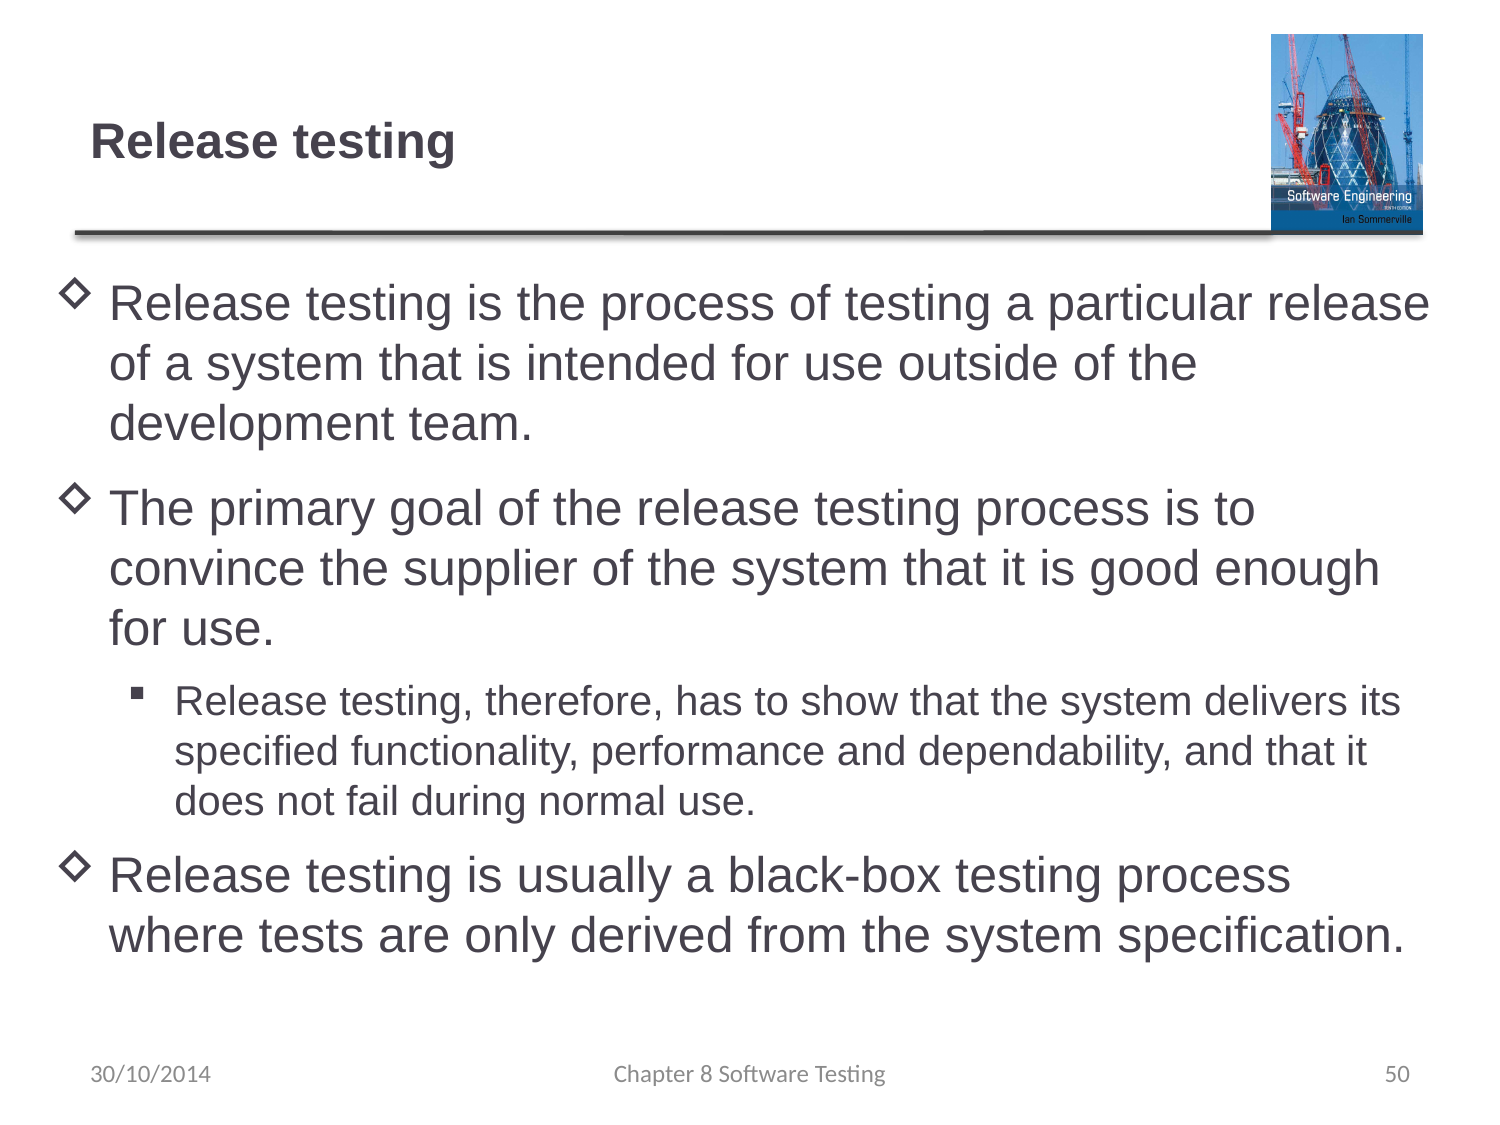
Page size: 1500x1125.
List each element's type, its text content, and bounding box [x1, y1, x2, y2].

list Release testing is the process of testing a particular release of a system that is intended for use outside of the development team. The primary goal of the release testing process is to convince the supplier of the system that it is good enough for use. Release testing, therefore, has to show that the system delivers its specified functionality, performance and dependability, and that it does not fail during normal use. Release testing is usually a black-box testing process where tests are only derived from the system specification. [37, 262, 1454, 1005]
title Release testing [74, 44, 1272, 233]
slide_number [75, 1042, 425, 1103]
footer Chapter 8 Software Testing [512, 1042, 988, 1103]
slide_number 50 [1074, 1042, 1425, 1103]
picture [1271, 34, 1423, 230]
